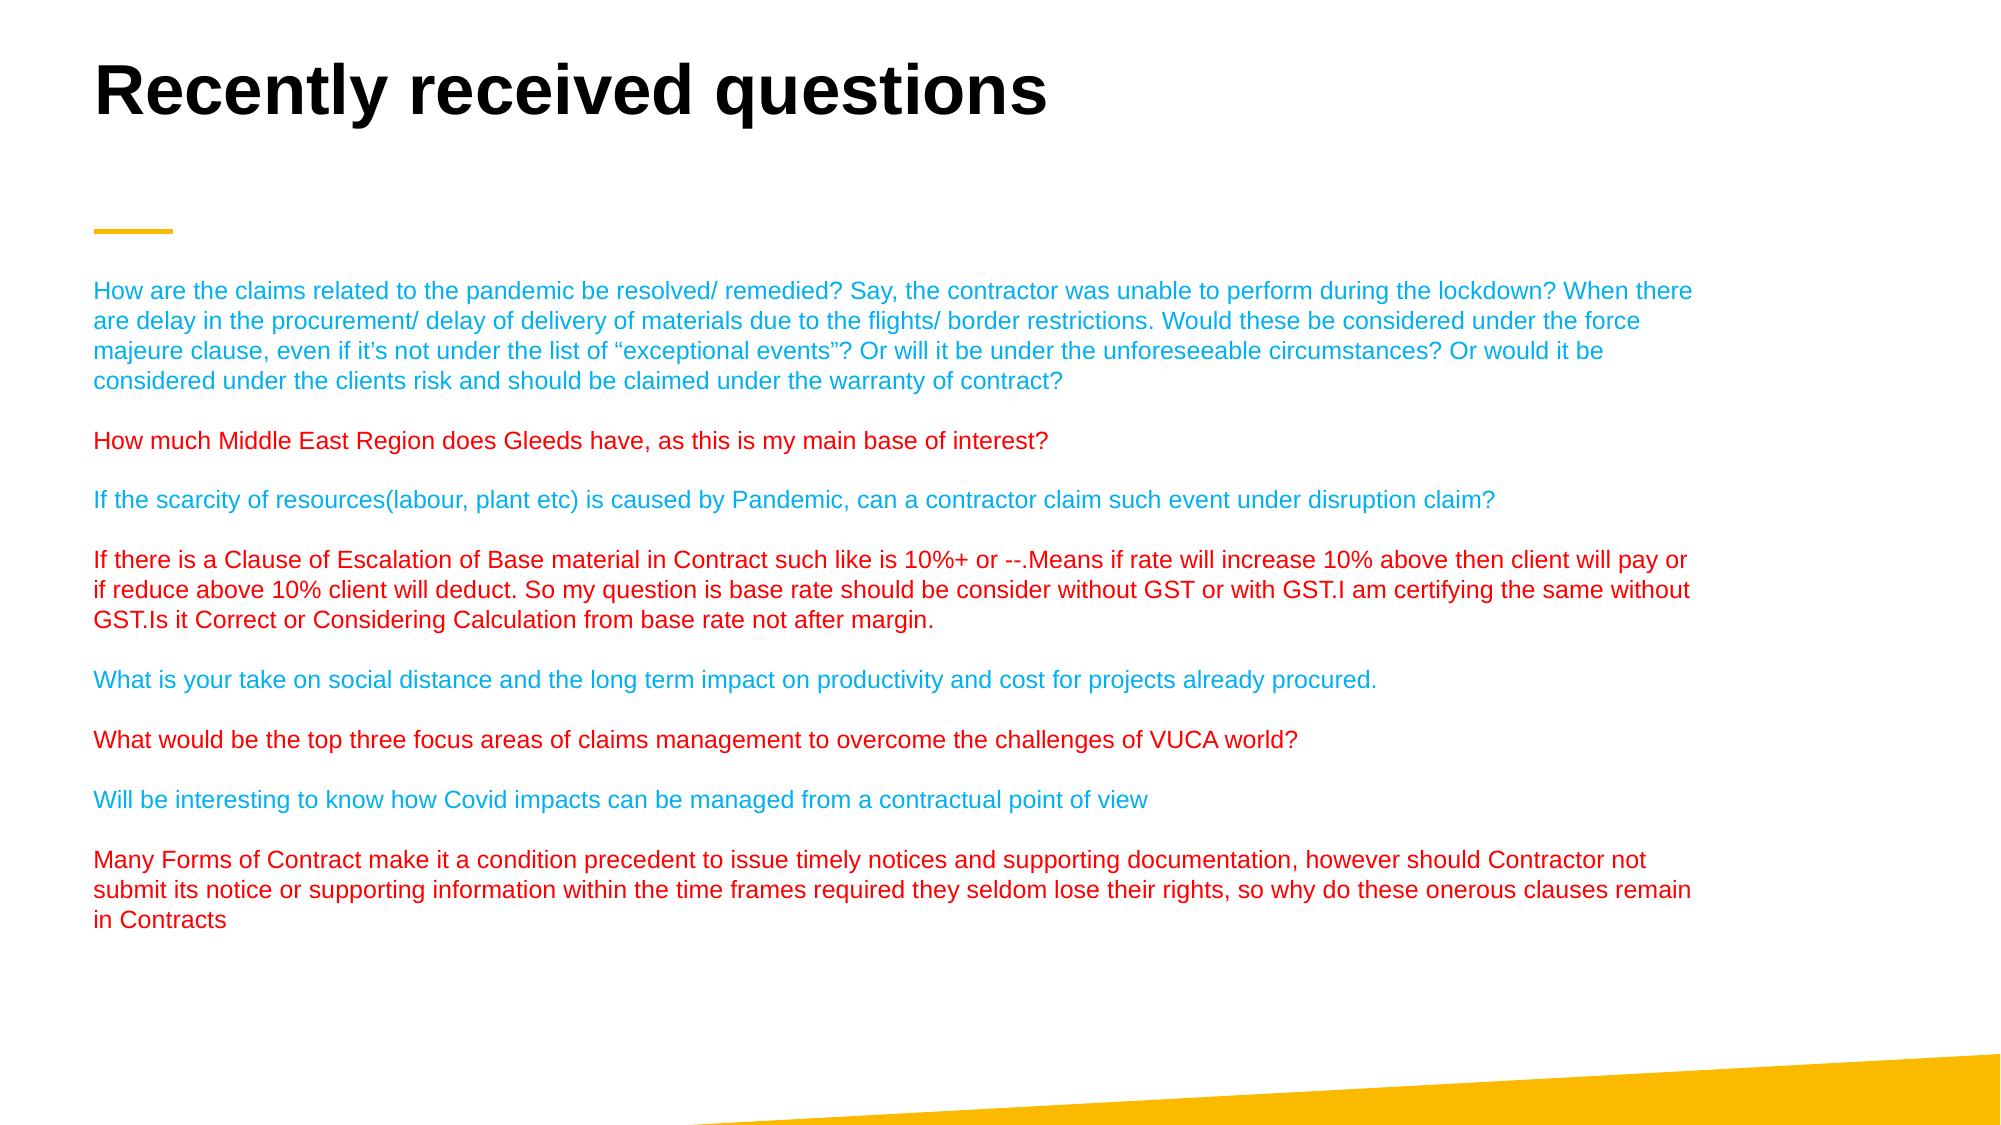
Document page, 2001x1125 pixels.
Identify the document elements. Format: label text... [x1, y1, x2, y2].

title Recently received questions [94, 59, 1906, 221]
text_box How are the claims related to the pandemic be resolved/ remedied? Say, the contractor was unable to perform during the lockdown? When there are delay in the procurement/ delay of delivery of materials due to the flights/ border restrictions. Would these be considered under the force majeure clause, even if it’s not under the list of “exceptional events”? Or will it be under the unforeseeable circumstances? Or would it be considered under the clients risk and should be claimed under the warranty of contract? How much Middle East Region does Gleeds have, as this is my main base of interest? If the scarcity of resources(labour, plant etc) is caused by Pandemic, can a contractor claim such event under disruption claim? If there is a Clause of Escalation of Base material in Contract such like is 10%+ or --.Means if rate will increase 10% above then client will pay or if reduce above 10% client will deduct. So my question is base rate should be consider without GST or with GST.I am certifying the same without GST.Is it Correct or Considering Calculation from base rate not after margin. What is your take on social distance and the long term impact on productivity and cost for projects already procured. What would be the top three focus areas of claims management to overcome the challenges of VUCA world? Will be interesting to know how Covid impacts can be managed from a contractual point of view Many Forms of Contract make it a condition precedent to issue timely notices and supporting documentation, however should Contractor not submit its notice or supporting information within the time frames required they seldom lose their rights, so why do these onerous clauses remain in Contracts [78, 267, 1717, 941]
